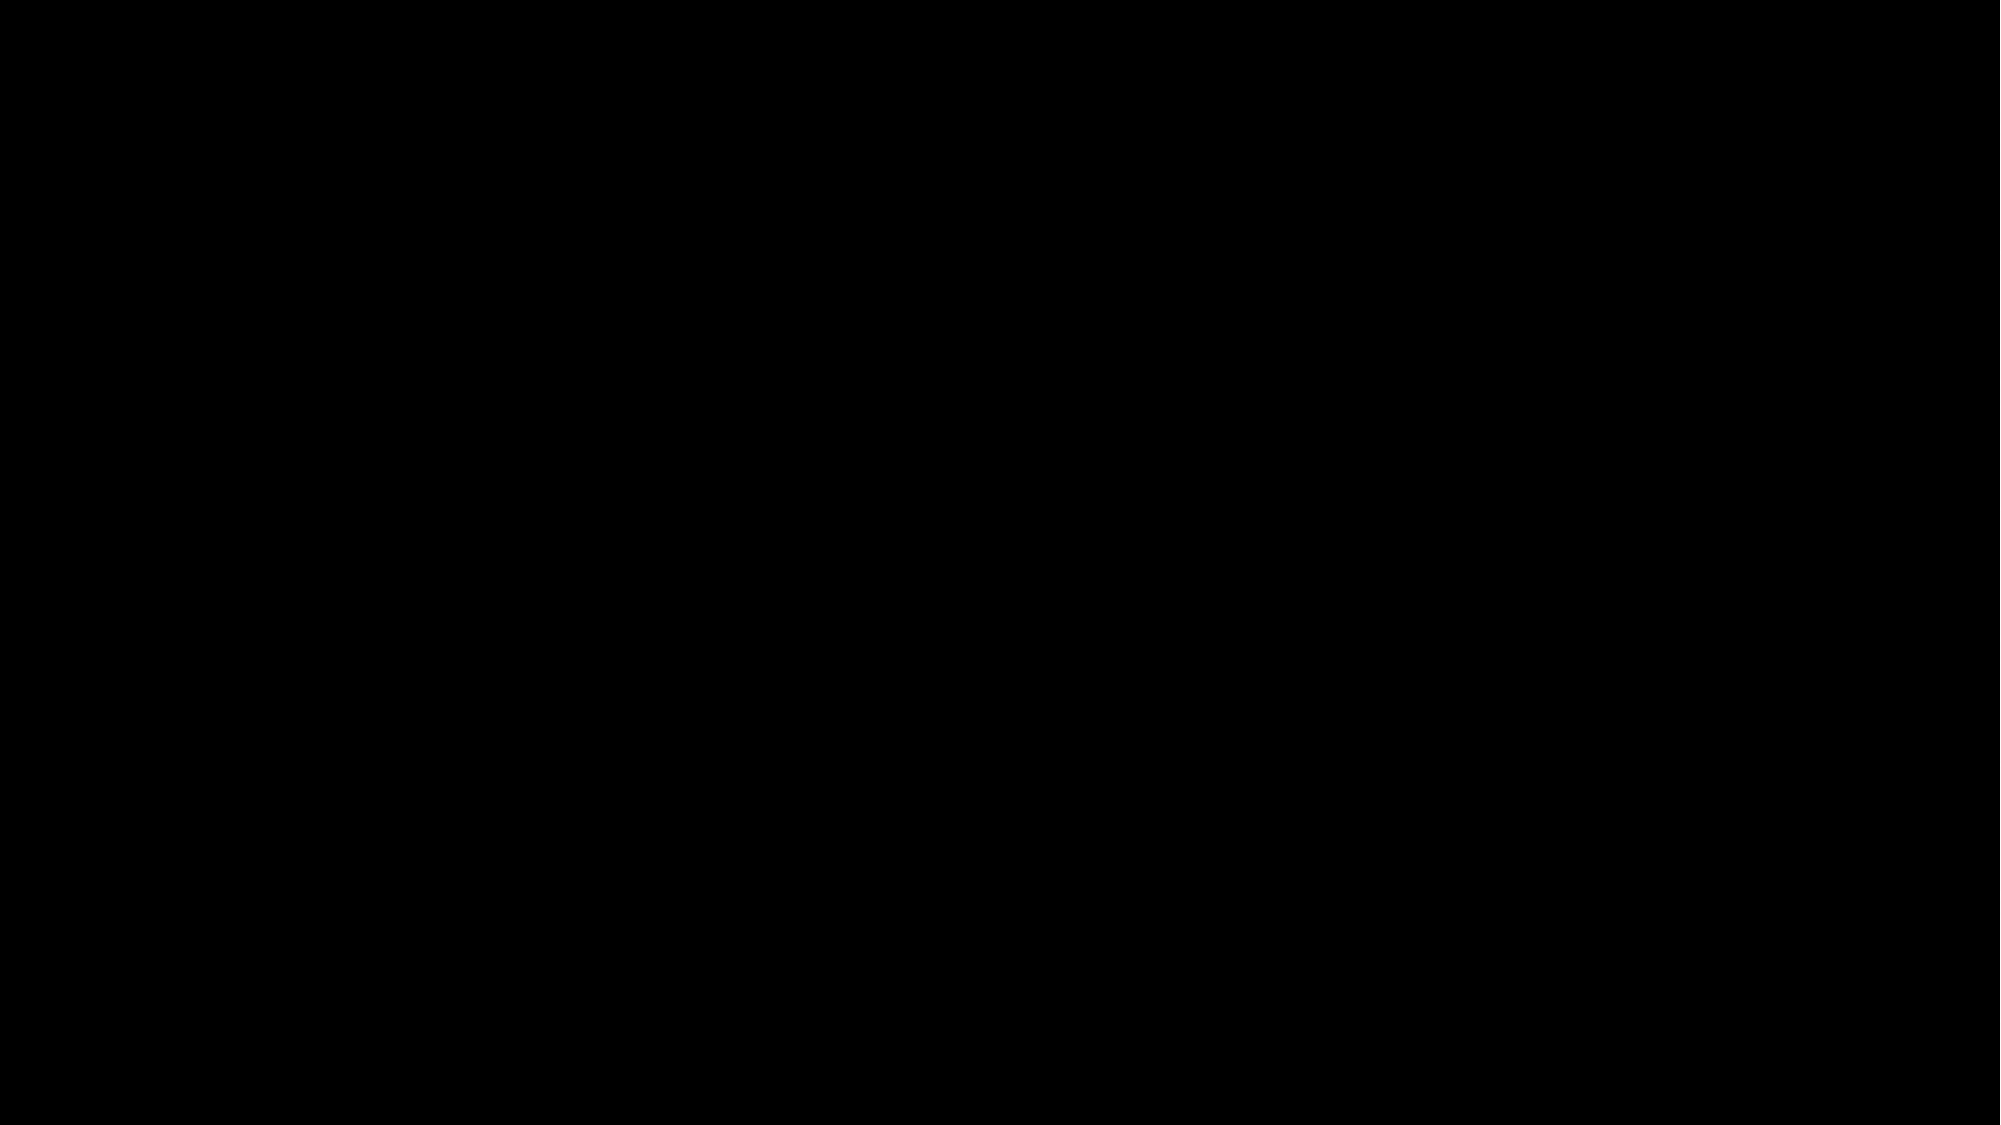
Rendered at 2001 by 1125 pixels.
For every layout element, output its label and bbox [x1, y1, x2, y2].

text_box [0, 0, 2000, 1125]
